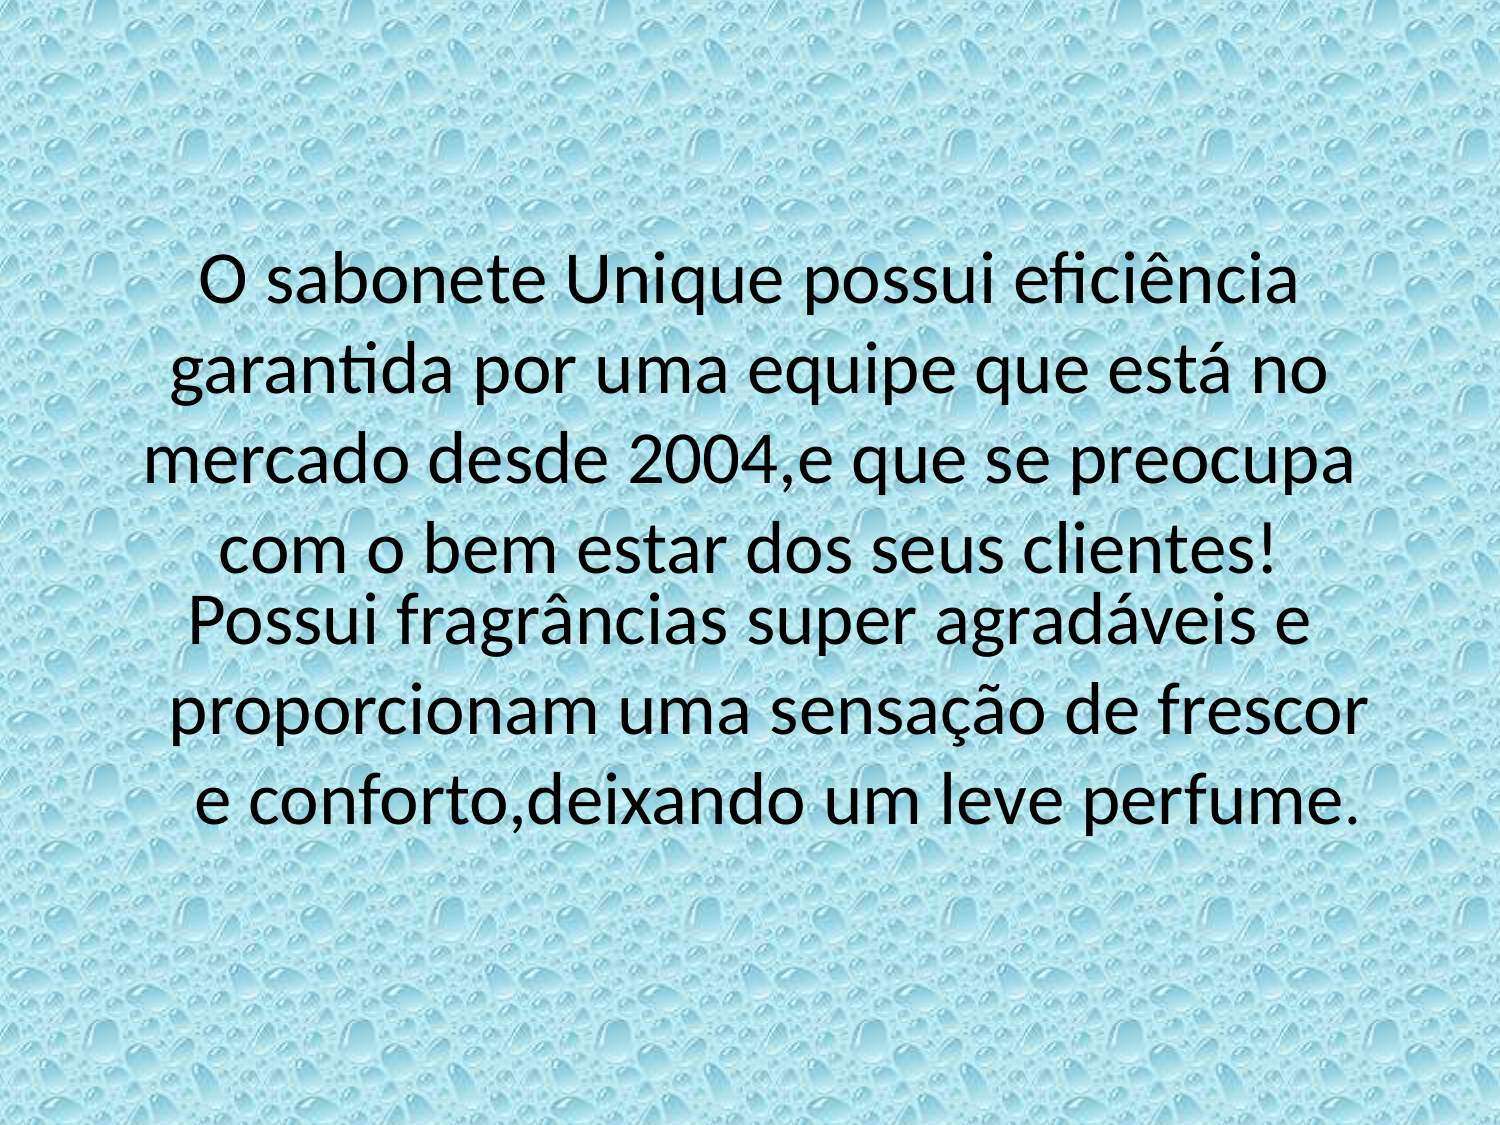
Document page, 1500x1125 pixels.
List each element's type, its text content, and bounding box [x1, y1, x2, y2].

title O sabonete Unique possui eficiência garantida por uma equipe que está no mercado desde 2004,e que se preocupa com o bem estar dos seus clientes! [75, 45, 1425, 233]
picture [0, 0, 1500, 1125]
list Possui fragrâncias super agradáveis e proporcionam uma sensação de frescor e conforto,deixando um leve perfume. [75, 457, 1425, 1005]
